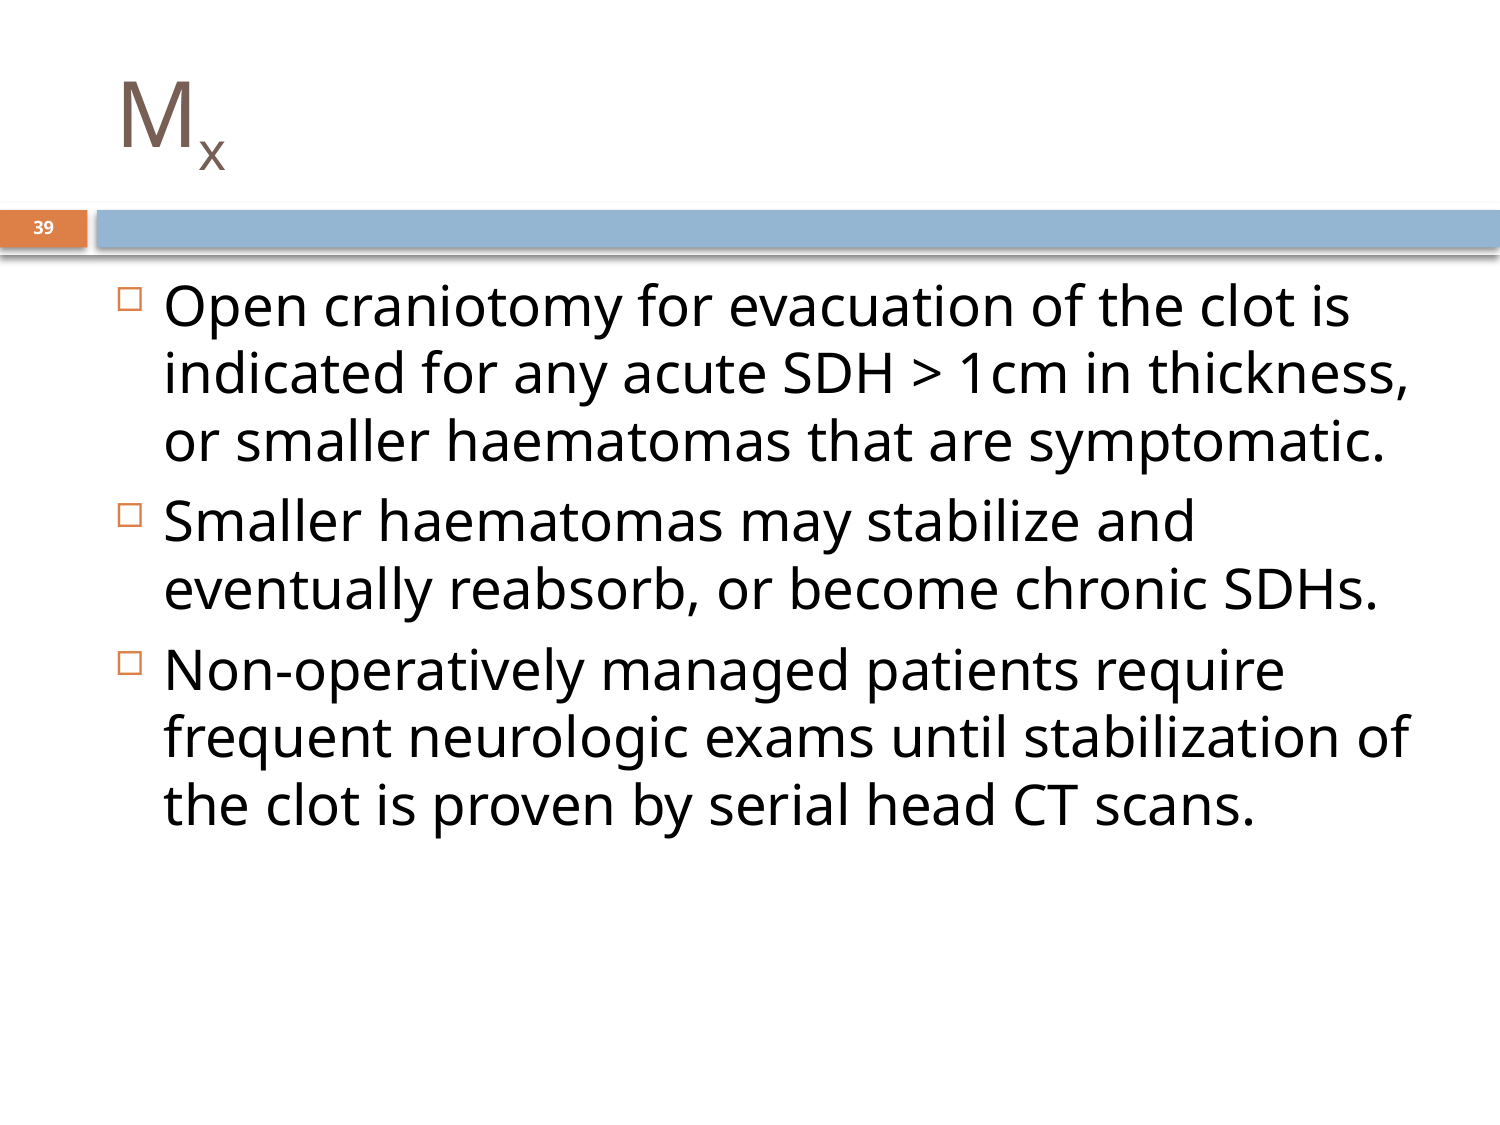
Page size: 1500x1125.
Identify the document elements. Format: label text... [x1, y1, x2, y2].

list Open craniotomy for evacuation of the clot is indicated for any acute SDH > 1cm in thickness, or smaller haematomas that are symptomatic. Smaller haematomas may stabilize and eventually reabsorb, or become chronic SDHs. Non-operatively managed patients require frequent neurologic exams until stabilization of the clot is proven by serial head CT scans. [100, 262, 1438, 1000]
slide_number 39 [0, 208, 88, 249]
title Mx [100, 37, 1438, 200]
